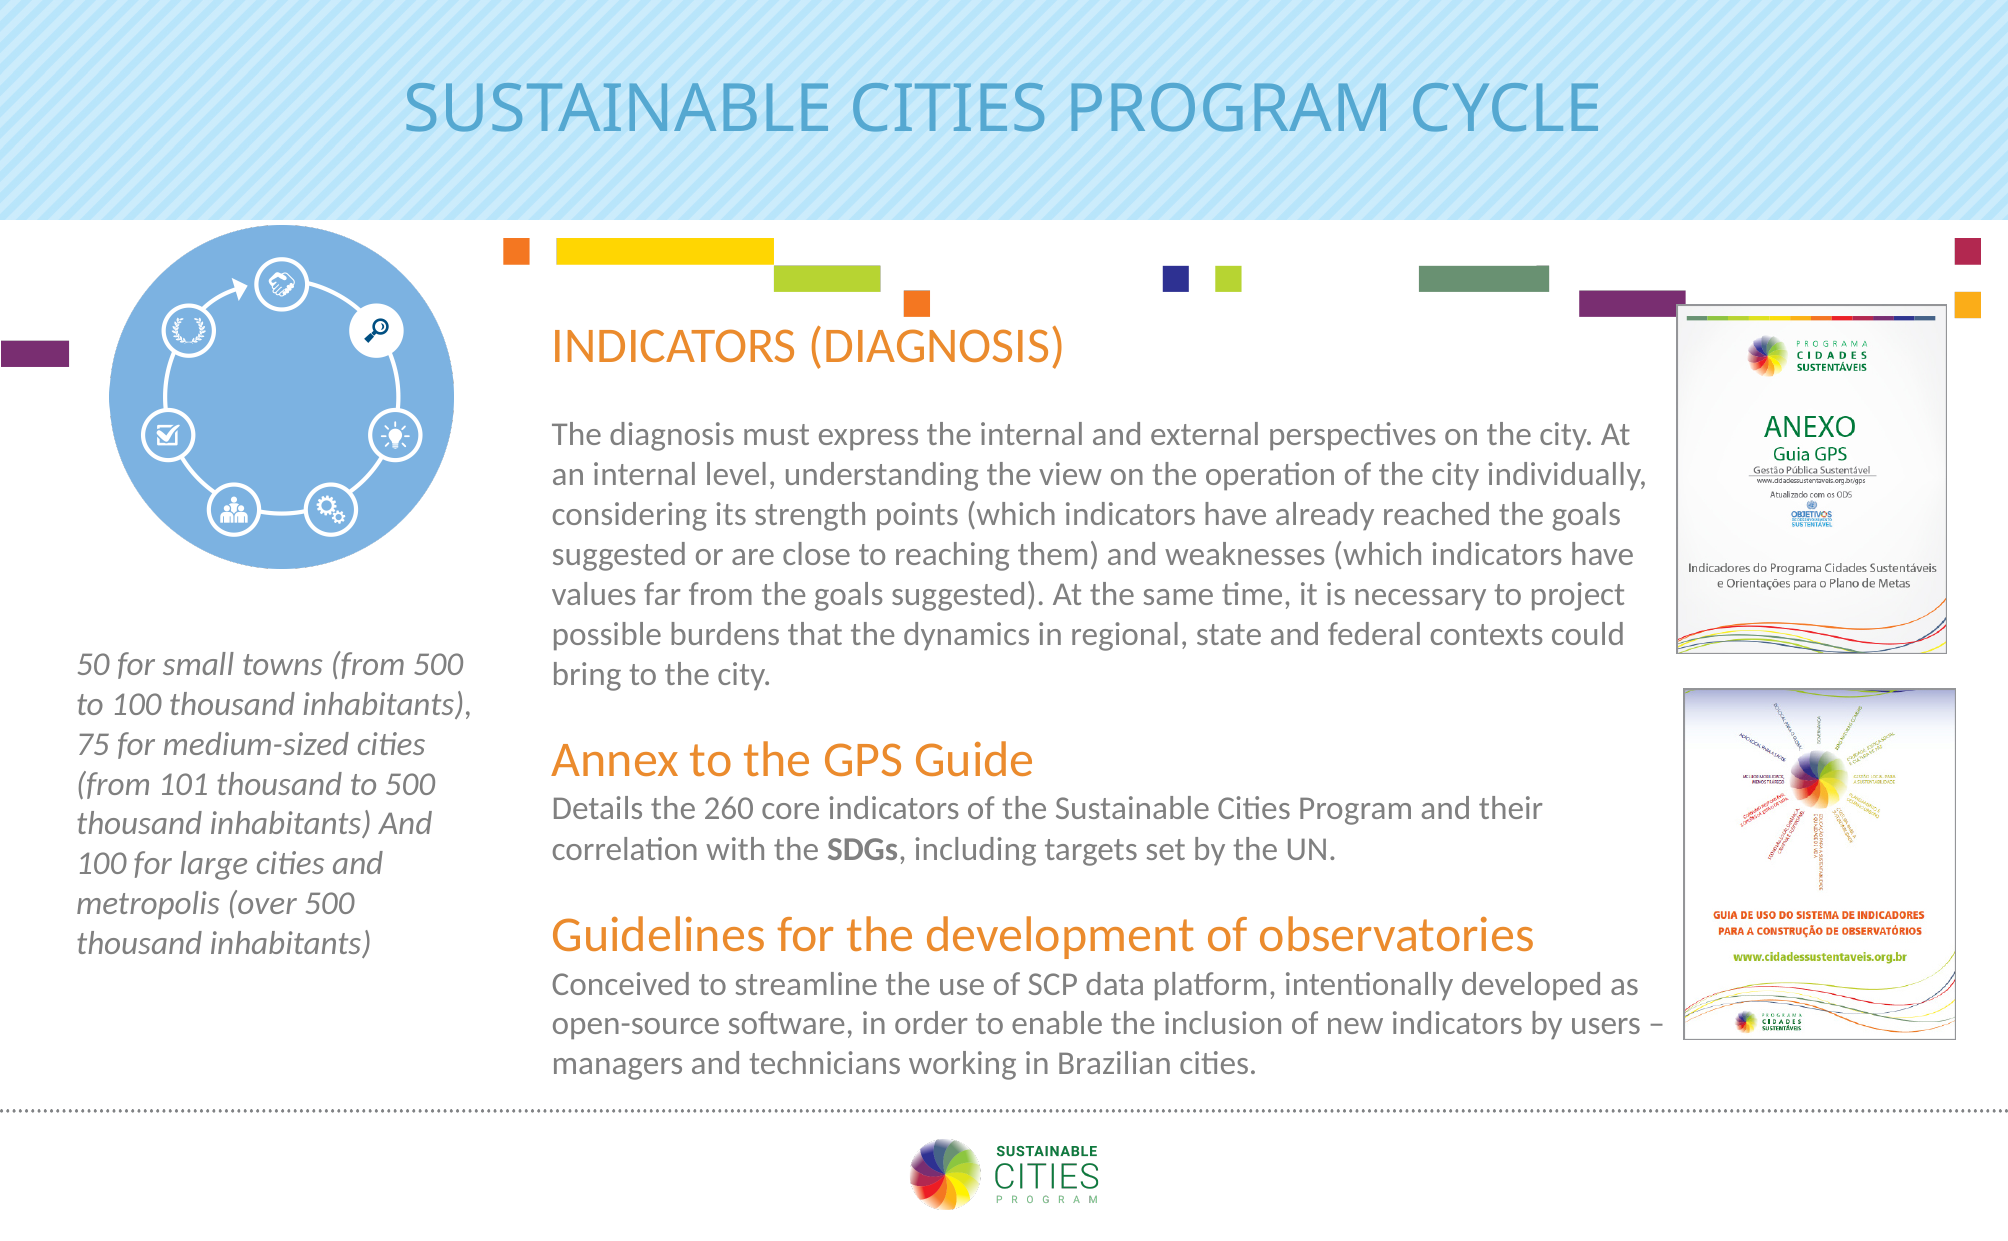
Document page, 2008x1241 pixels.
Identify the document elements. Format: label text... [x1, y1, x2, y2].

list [0, 0, 2008, 220]
picture [1683, 688, 1956, 1040]
picture [0, 1109, 2008, 1240]
text_box 50 for small towns (from 500 to 100 thousand inhabitants), 75 for medium-sized cities (from 101 thousand to 500 thousand inhabitants) And 100 for large cities and metropolis (over 500 thousand inhabitants) [61, 634, 498, 1019]
picture [0, 224, 1982, 654]
text_box INDICATORS (DIAGNOSIS) The diagnosis must express the internal and external perspectives on the city. At an internal level, understanding the view on the operation of the city individually, considering its strength points (which indicators have already reached the goals suggested or are close to reaching them) and weaknesses (which indicators have values far from the goals suggested). At the same time, it is necessary to project possible burdens that the dynamics in regional, state and federal contexts could bring to the city. Annex to the GPS Guide Details the 260 core indicators of the Sustainable Cities Program and their correlation with the SDGs, including targets set by the UN. Guidelines for the development of observatories Conceived to streamline the use of SCP data platform, intentionally developed as open-source software, in order to enable the inclusion of new indicators by users – managers and technicians working in Brazilian cities. [536, 372, 1684, 1109]
